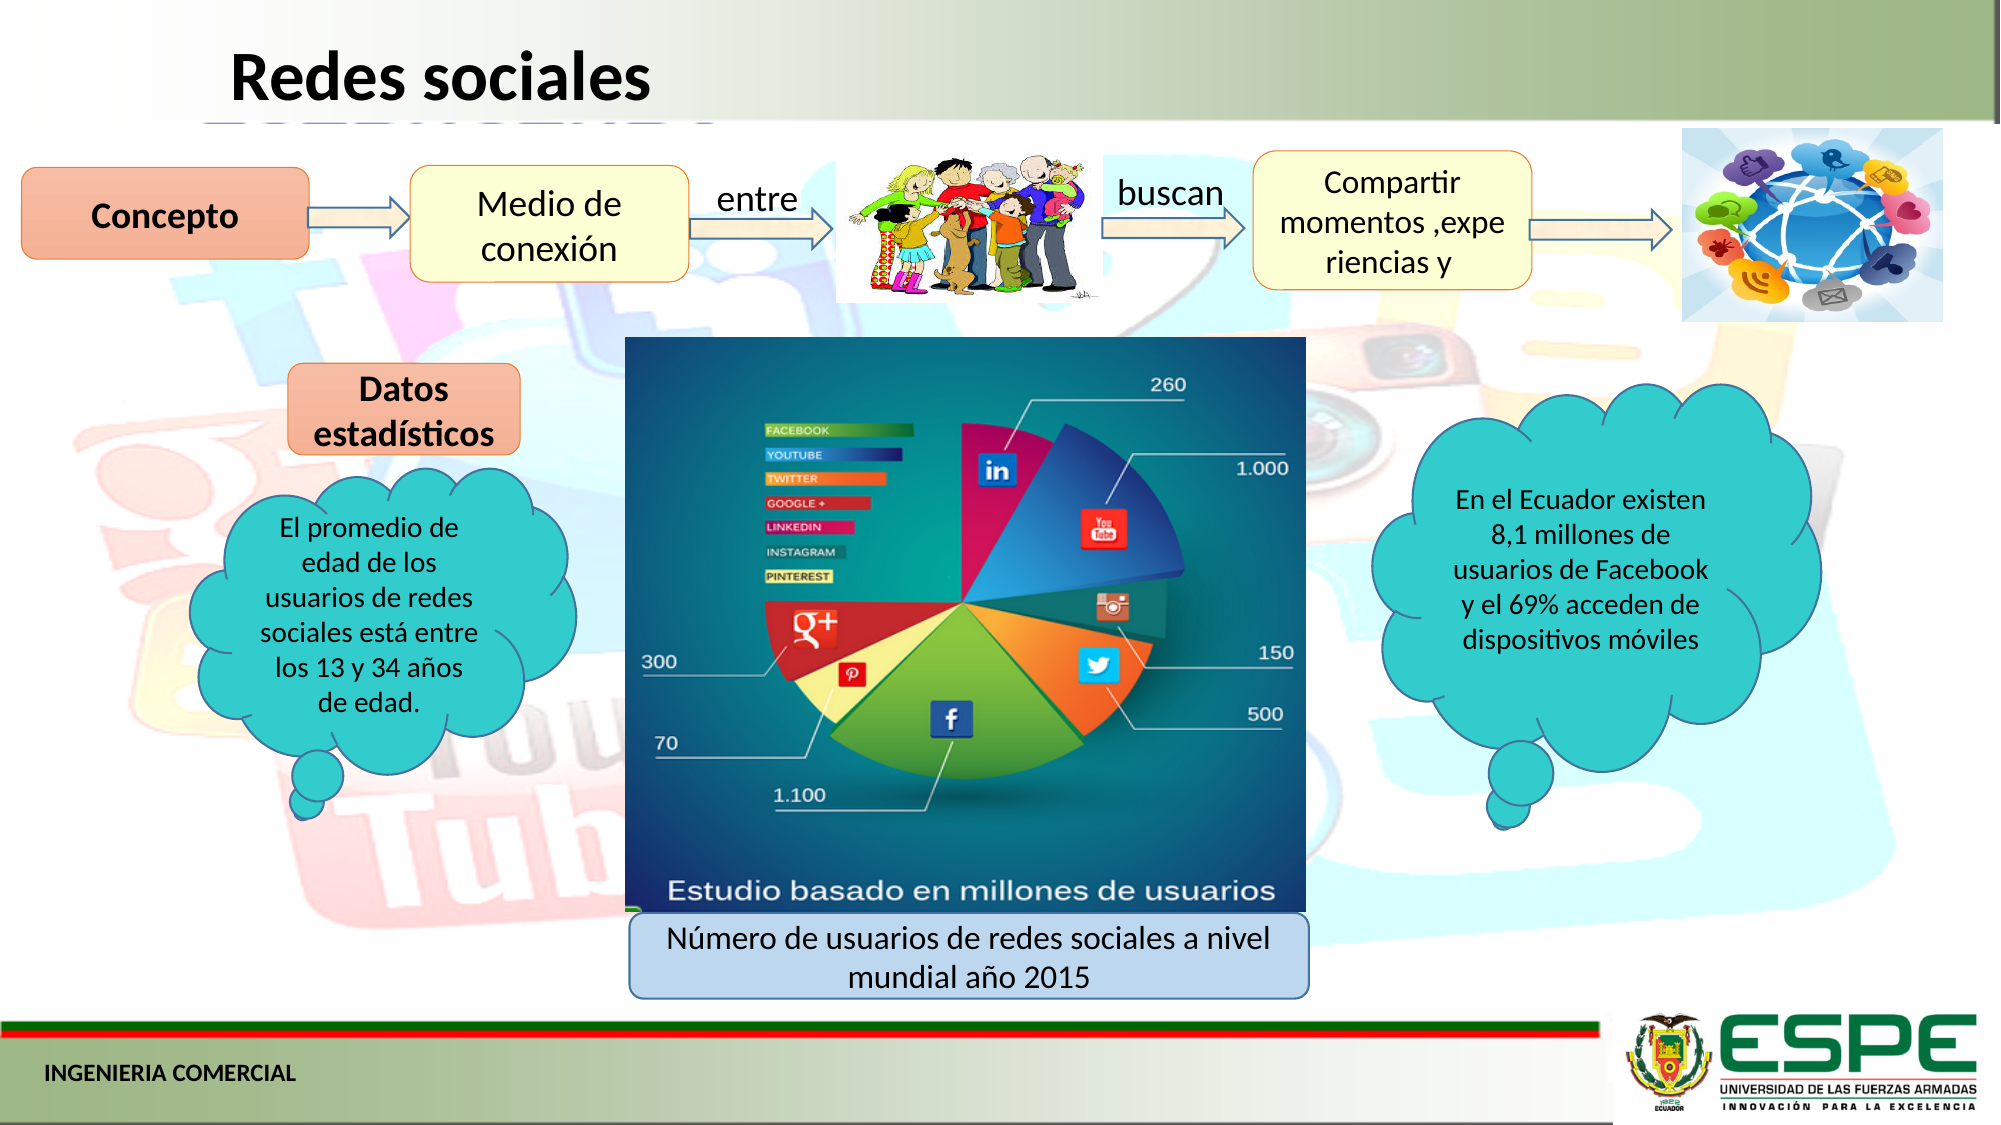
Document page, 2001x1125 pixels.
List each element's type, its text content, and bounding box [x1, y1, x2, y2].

picture [0, 1006, 2000, 1125]
text_box Número de usuarios de redes sociales a nivel mundial año 2015 [628, 986, 1310, 1000]
picture [0, 0, 2000, 986]
